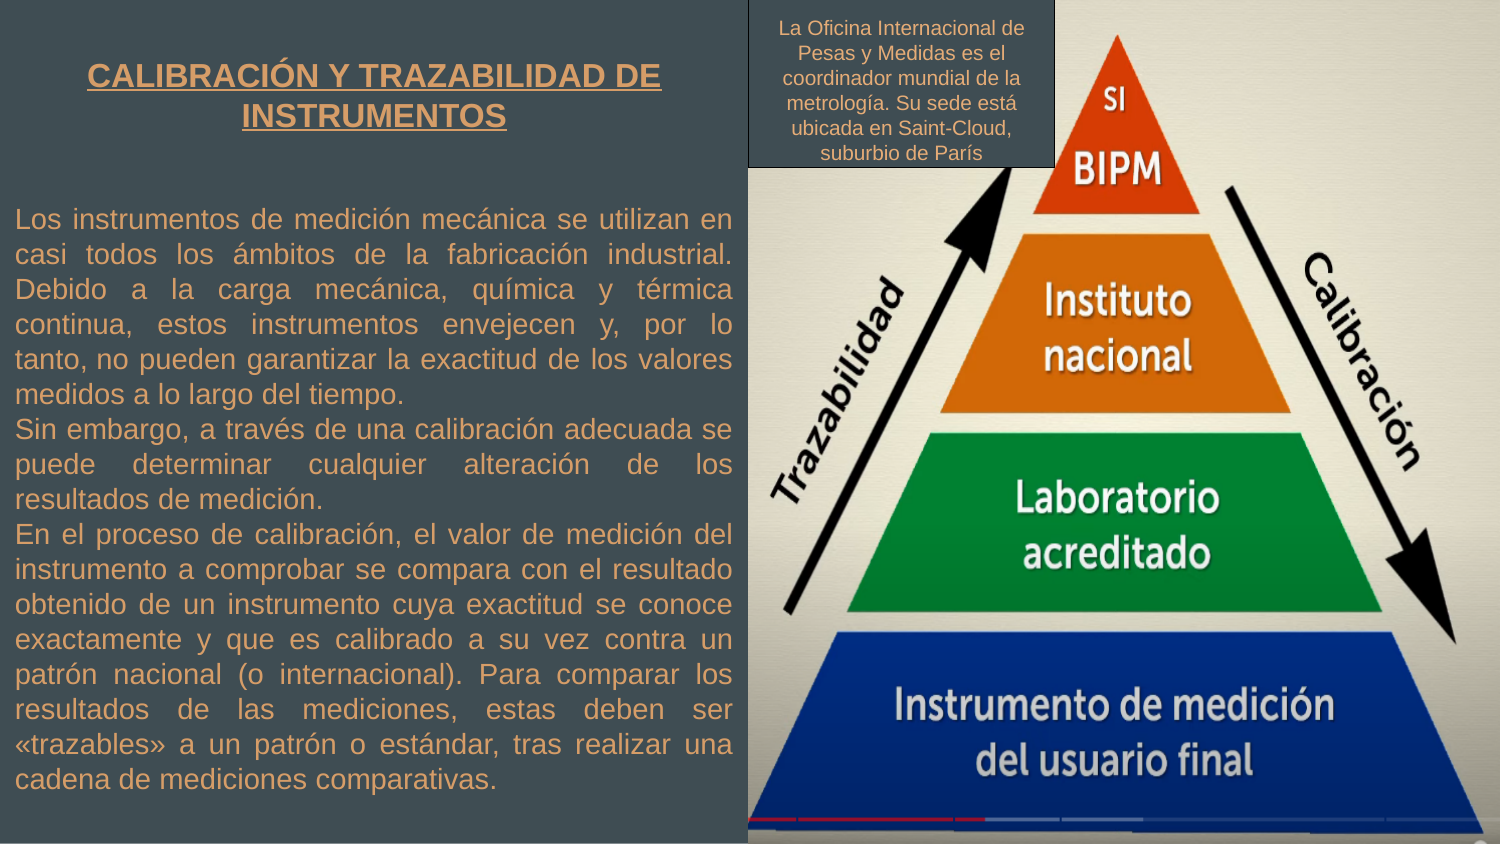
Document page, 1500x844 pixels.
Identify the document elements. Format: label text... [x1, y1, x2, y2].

text_box Los instrumentos de medición mecánica se utilizan en casi todos los ámbitos de la fabricación industrial. Debido a la carga mecánica, química y térmica continua, estos instrumentos envejecen y, por lo tanto, no pueden garantizar la exactitud de los valores medidos a lo largo del tiempo. Sin embargo, a través de una calibración adecuada se puede determinar cualquier alteración de los resultados de medición. En el proceso de calibración, el valor de medición del instrumento a comprobar se compara con el resultado obtenido de un instrumento cuya exactitud se conoce exactamente y que es calibrado a su vez contra un patrón nacional (o internacional). Para comparar los resultados de las mediciones, estas deben ser «trazables» a un patrón o estándar, tras realizar una cadena de mediciones comparativas. [0, 193, 743, 803]
picture [748, 0, 1500, 844]
text_box CALIBRACIÓN Y TRAZABILIDAD DE INSTRUMENTOS [0, 46, 743, 142]
